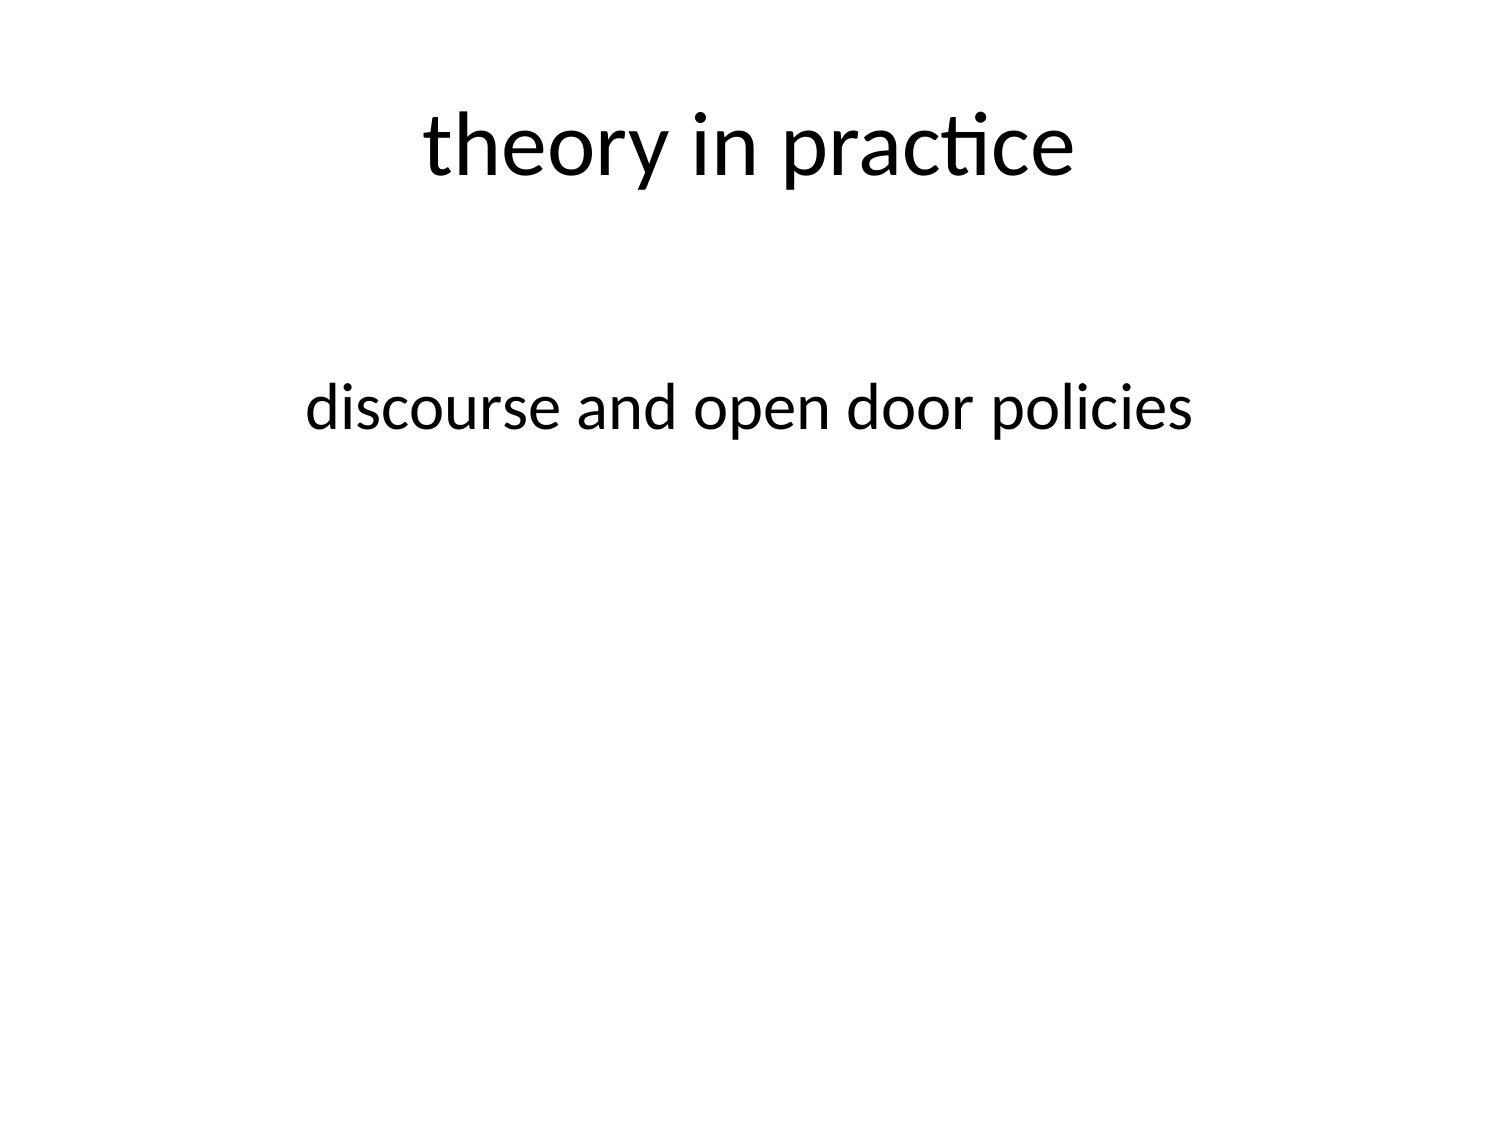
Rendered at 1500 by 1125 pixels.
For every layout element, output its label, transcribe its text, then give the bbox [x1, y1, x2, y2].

list discourse and open door policies [75, 262, 1425, 1005]
title theory in practice [75, 45, 1425, 233]
